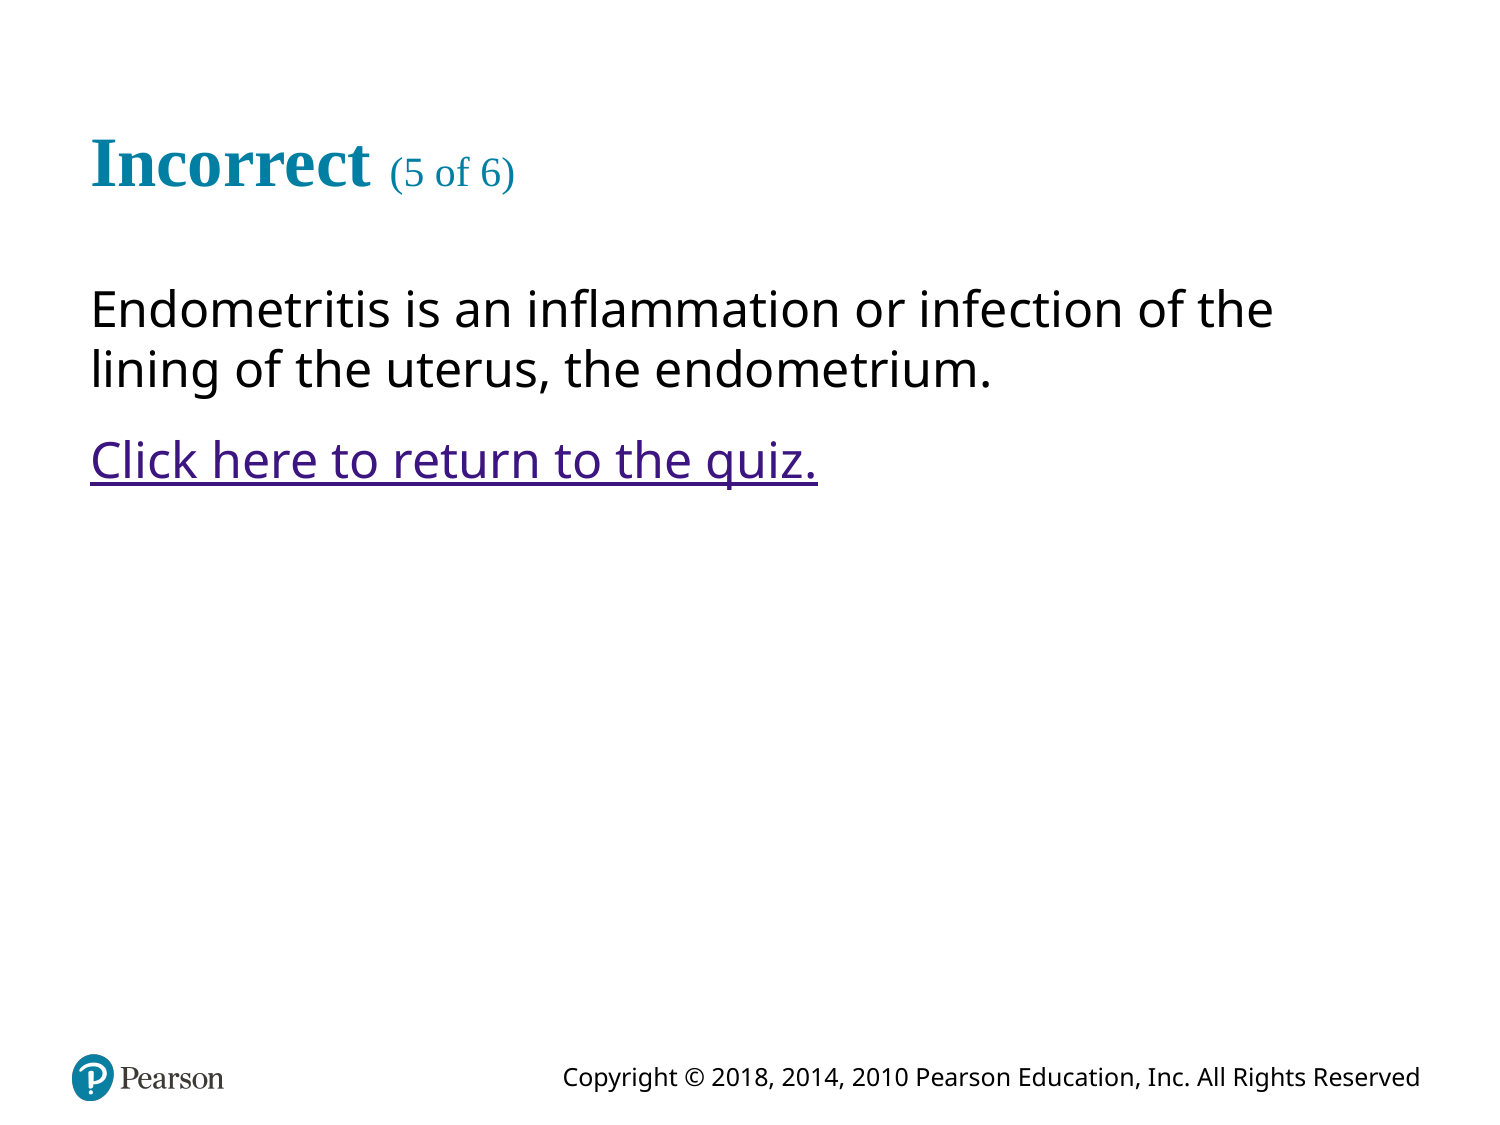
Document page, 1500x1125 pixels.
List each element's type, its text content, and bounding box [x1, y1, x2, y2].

picture [72, 1054, 88, 1070]
title Incorrect (5 of 6) [75, 35, 1425, 216]
list Endometritis is an inflammation or infection of the lining of the uterus, the endometrium. Click here to return to the quiz. [75, 262, 1425, 1005]
picture [80, 1063, 106, 1088]
picture [72, 1087, 83, 1101]
picture [98, 1054, 224, 1101]
